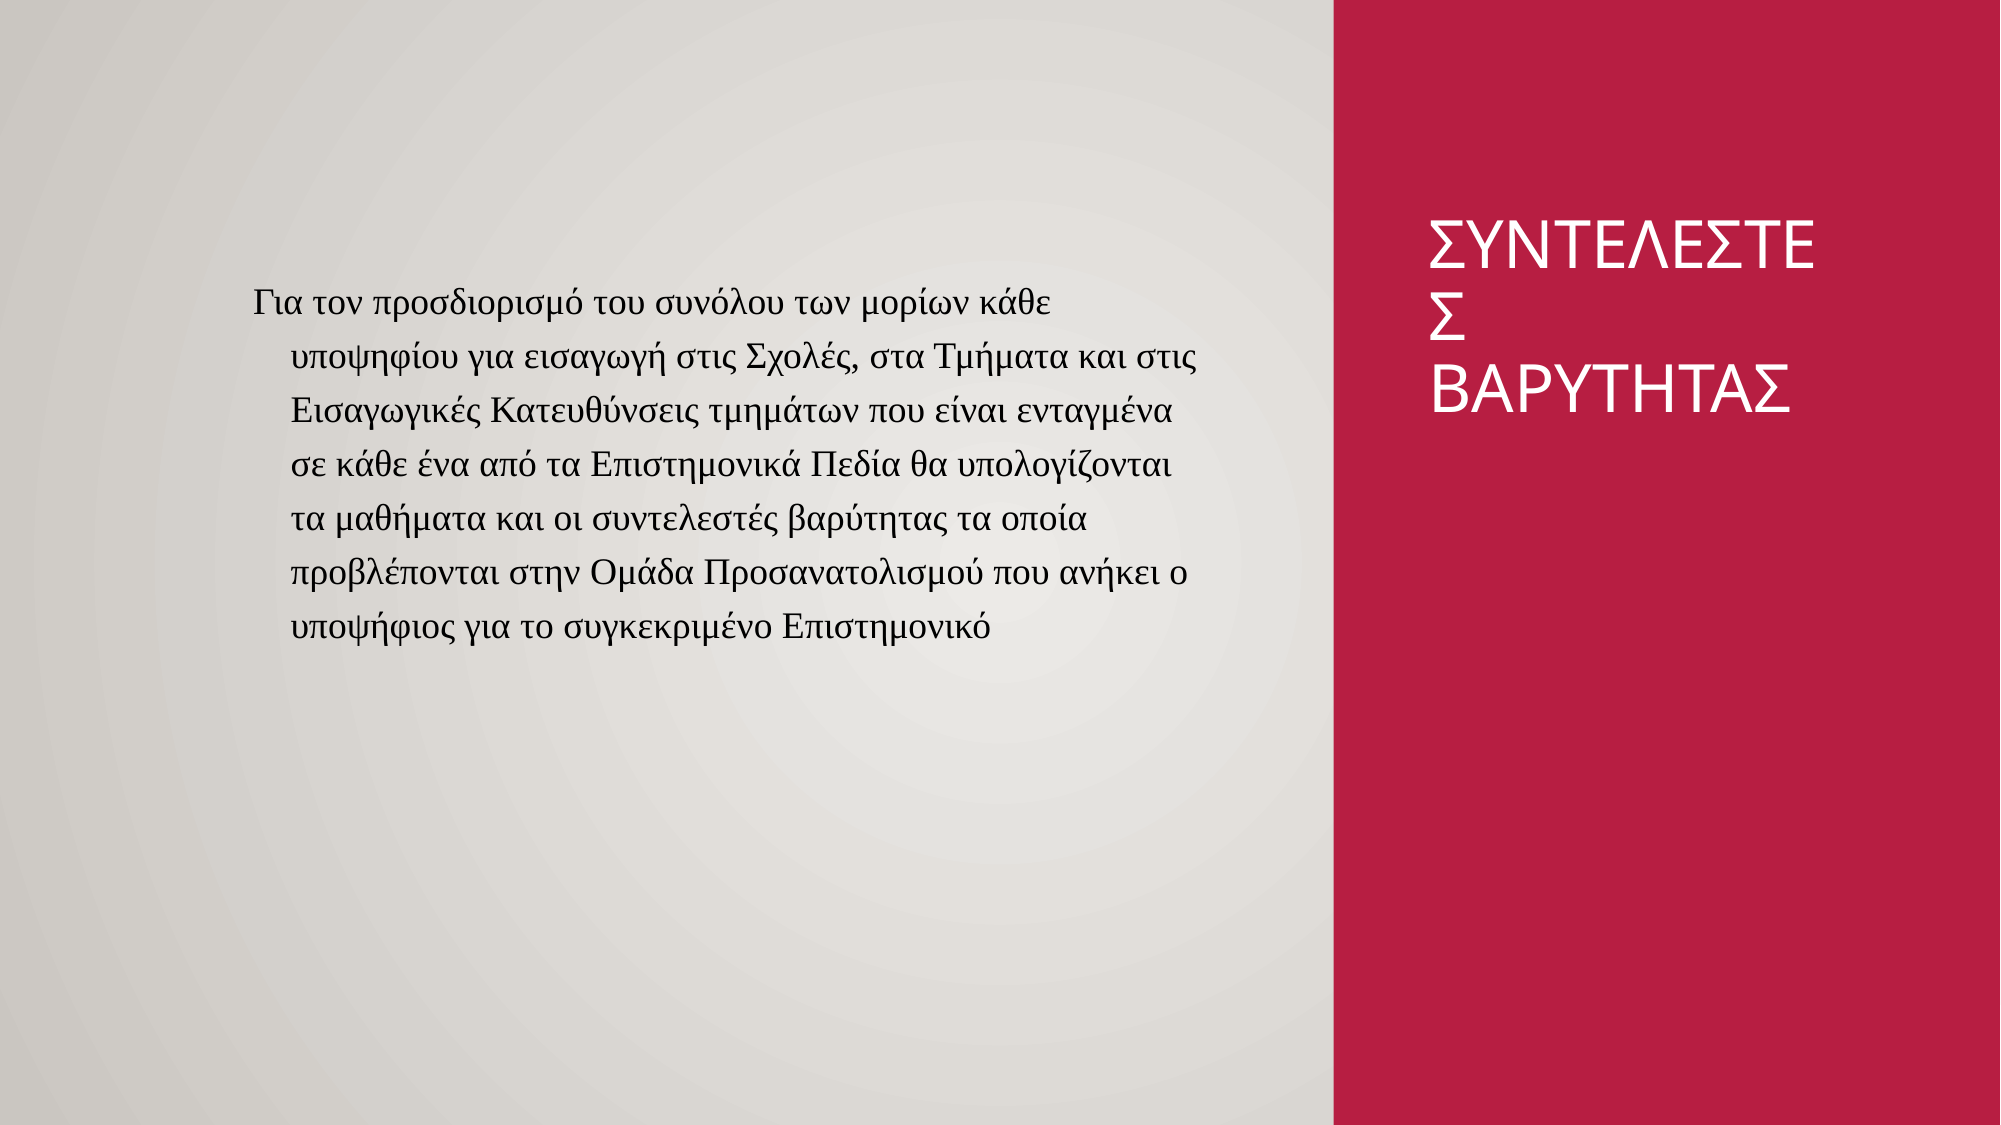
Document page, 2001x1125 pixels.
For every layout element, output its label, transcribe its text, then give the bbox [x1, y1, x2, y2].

list Για τον προσδιορισμό του συνόλου των μορίων κάθε υποψηφίου για εισαγωγή στις Σχολές, στα Τμήματα και στις Εισαγωγικές Κατευθύνσεις τμημάτων που είναι ενταγμένα σε κάθε ένα από τα Επιστημονικά Πεδία θα υπολογίζονται τα μαθήματα και οι συντελεστές βαρύτητας τα οποία προβλέπονται στην Ομάδα Προσανατολισμού που ανήκει ο υποψήφιος για το συγκεκριμένο Επιστημονικό [238, 203, 1228, 1010]
text_box [1332, 0, 2000, 1125]
text_box [0, 0, 1332, 1125]
title Συντελεστεσ βαρυτητασ [1413, 203, 1861, 956]
